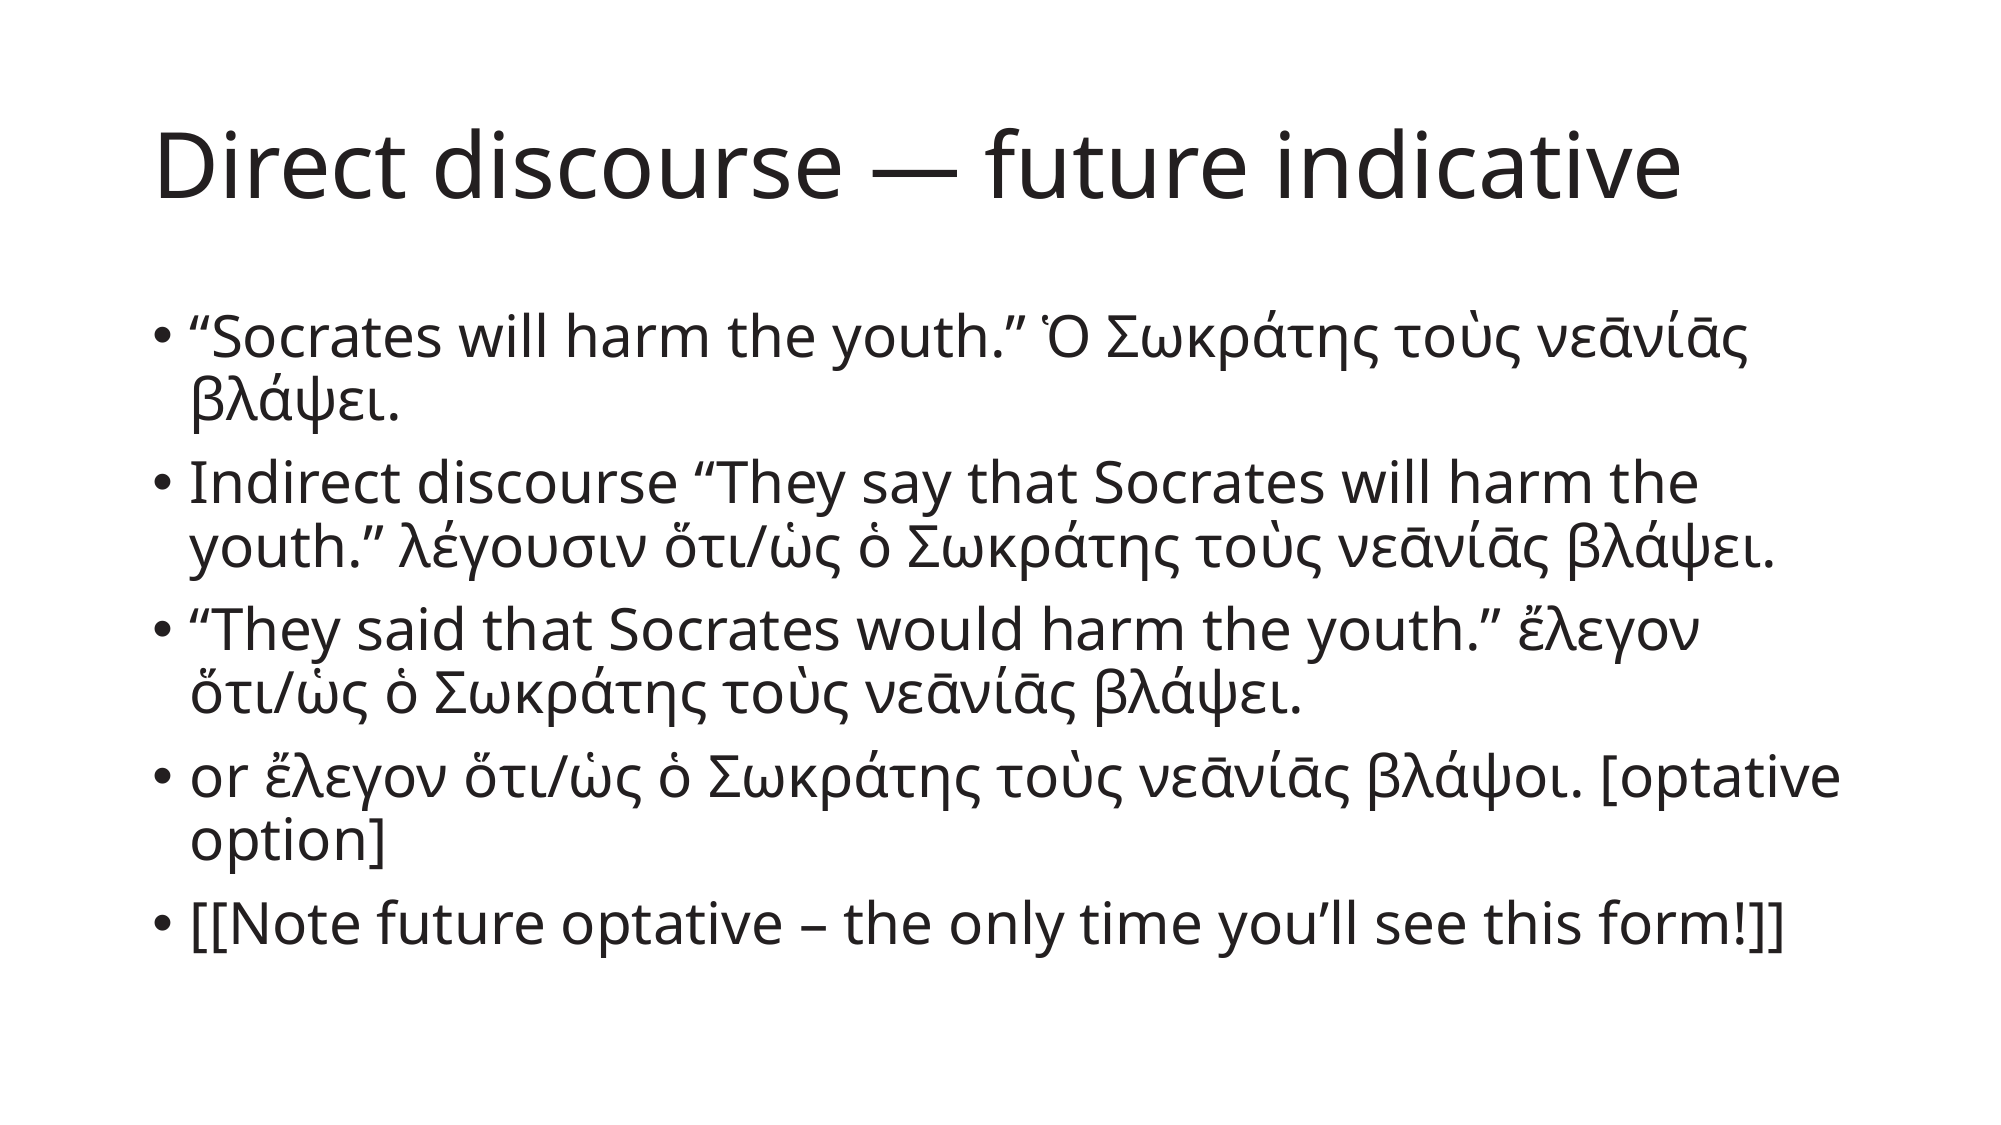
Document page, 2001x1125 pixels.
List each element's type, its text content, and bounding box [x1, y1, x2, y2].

list “Socrates will harm the youth.” Ὁ Σωκράτης τοὺς νεᾱνίᾱς βλάψει. Indirect discourse “They say that Socrates will harm the youth.” λέγουσιν ὅτι/ὡς ὁ Σωκράτης τοὺς νεᾱνίᾱς βλάψει. “They said that Socrates would harm the youth.” ἔλεγον ὅτι/ὡς ὁ Σωκράτης τοὺς νεᾱνίᾱς βλάψει. or ἔλεγον ὅτι/ὡς ὁ Σωκράτης τοὺς νεᾱνίᾱς βλάψοι. [optative option] [[Note future optative – the only time you’ll see this form!]] [137, 299, 1863, 1014]
title Direct discourse — future indicative [137, 59, 1863, 278]
